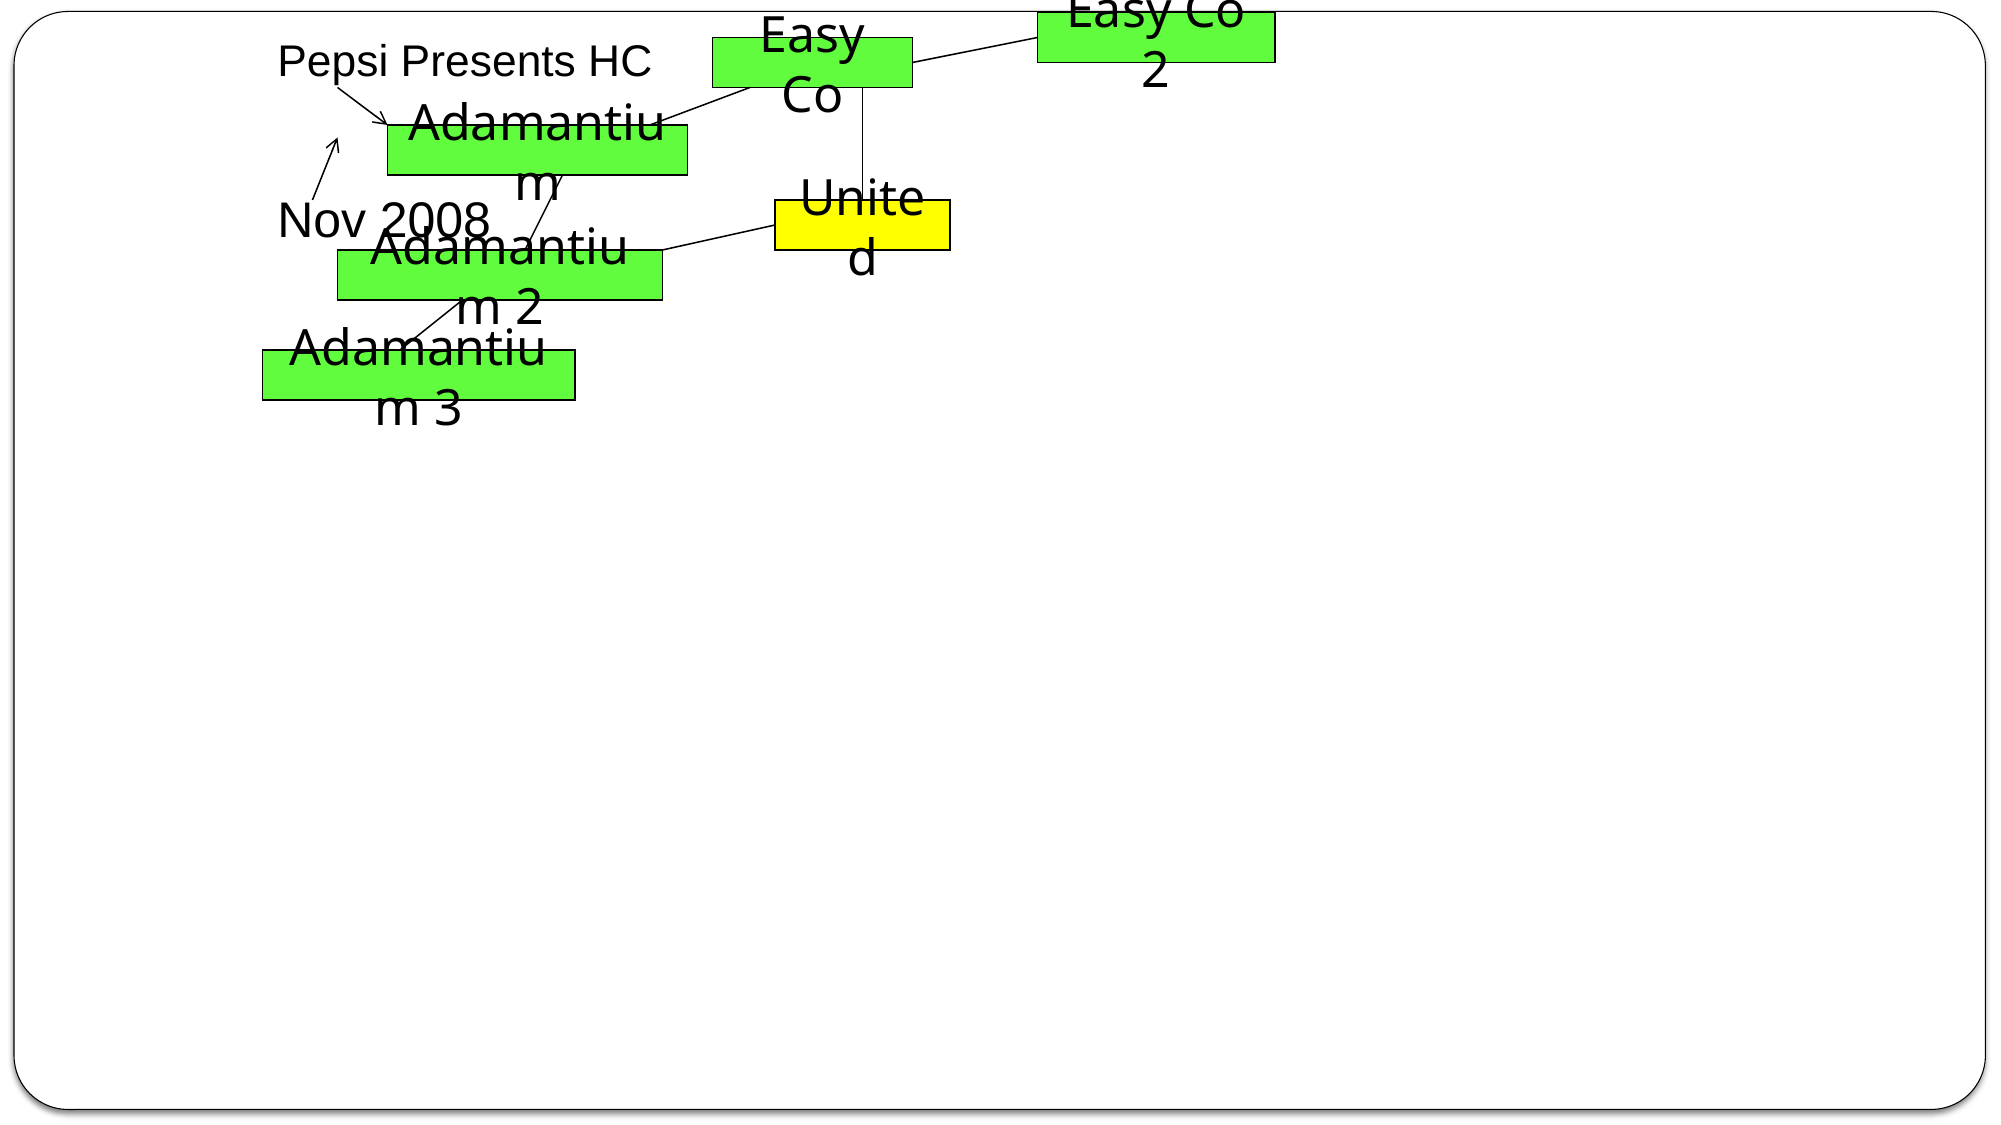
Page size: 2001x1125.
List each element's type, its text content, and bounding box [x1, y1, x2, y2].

text_box Adamantium 3 [262, 350, 575, 400]
text_box United [774, 200, 950, 250]
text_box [912, 37, 1038, 63]
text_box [662, 224, 776, 251]
text_box Adamantium [387, 125, 688, 175]
text_box Adamantium 2 [337, 249, 663, 300]
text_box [312, 137, 338, 201]
title Pepsi Presents HC [262, 12, 700, 100]
text_box Nov 2008 [262, 174, 513, 263]
text_box Easy Co [712, 37, 913, 88]
text_box Easy Co 2 [1037, 12, 1275, 63]
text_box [337, 87, 388, 126]
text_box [524, 174, 563, 251]
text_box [399, 299, 463, 351]
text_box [649, 87, 751, 126]
